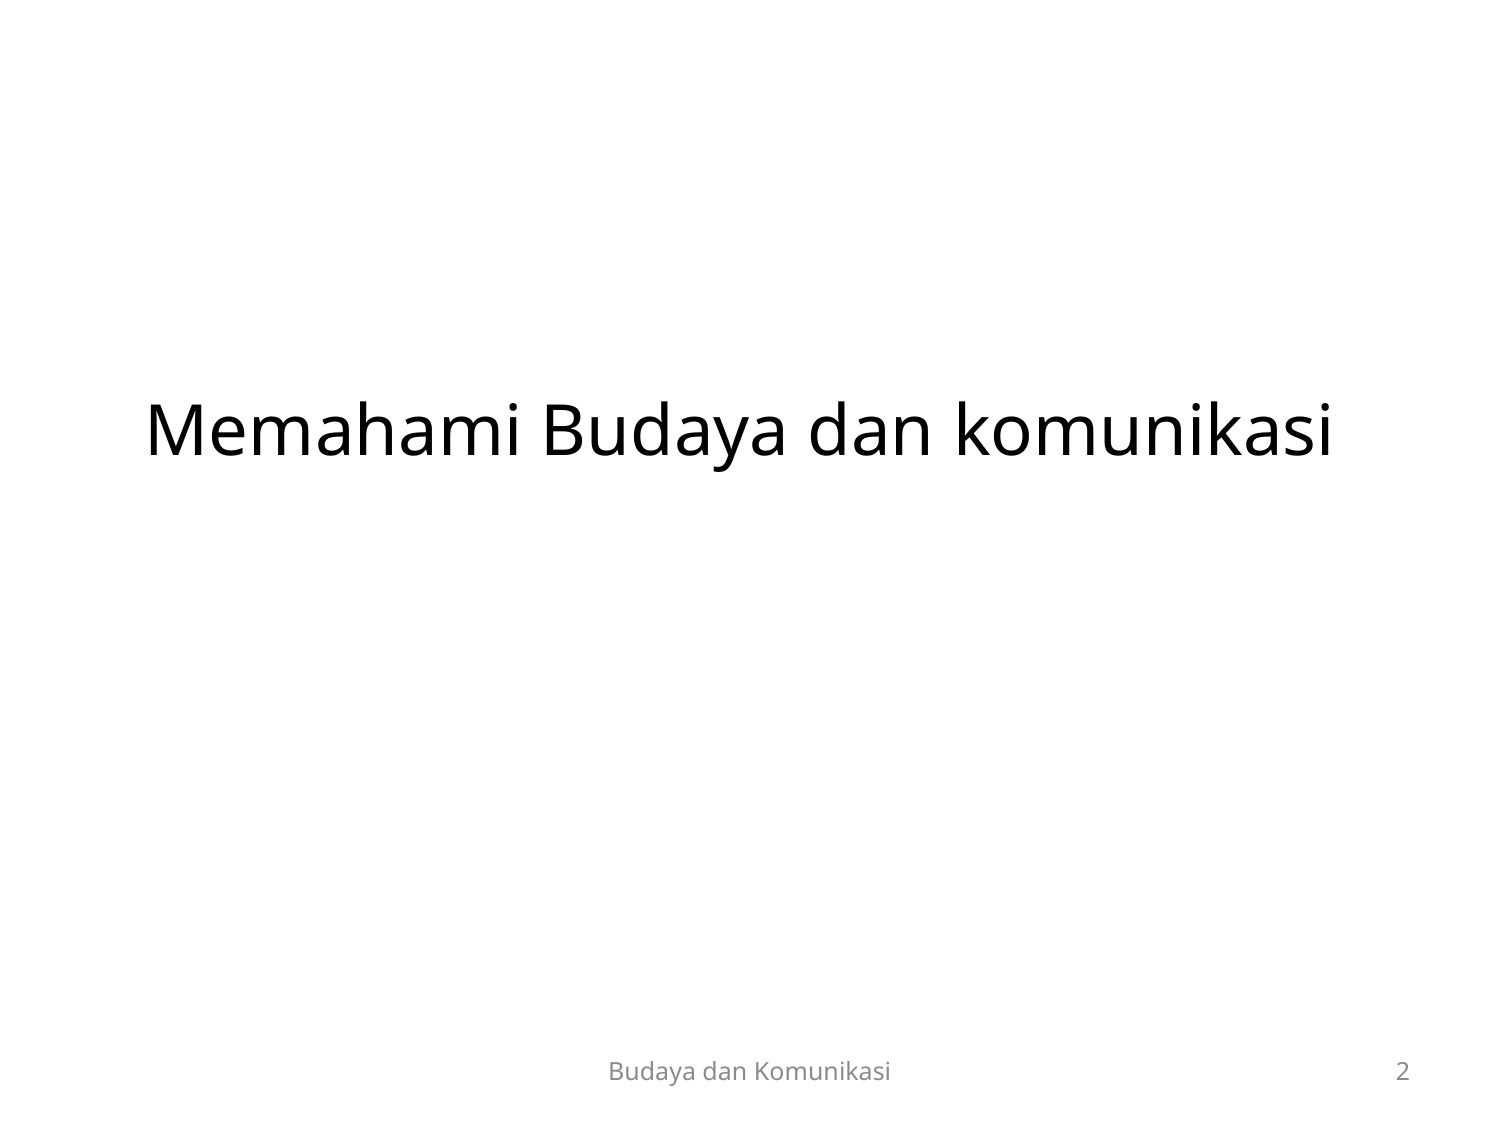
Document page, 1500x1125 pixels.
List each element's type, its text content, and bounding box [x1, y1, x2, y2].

slide_number 2 [1074, 1042, 1425, 1103]
title Memahami Budaya dan komunikasi [112, 349, 1388, 591]
footer Budaya dan Komunikasi [512, 1042, 988, 1103]
